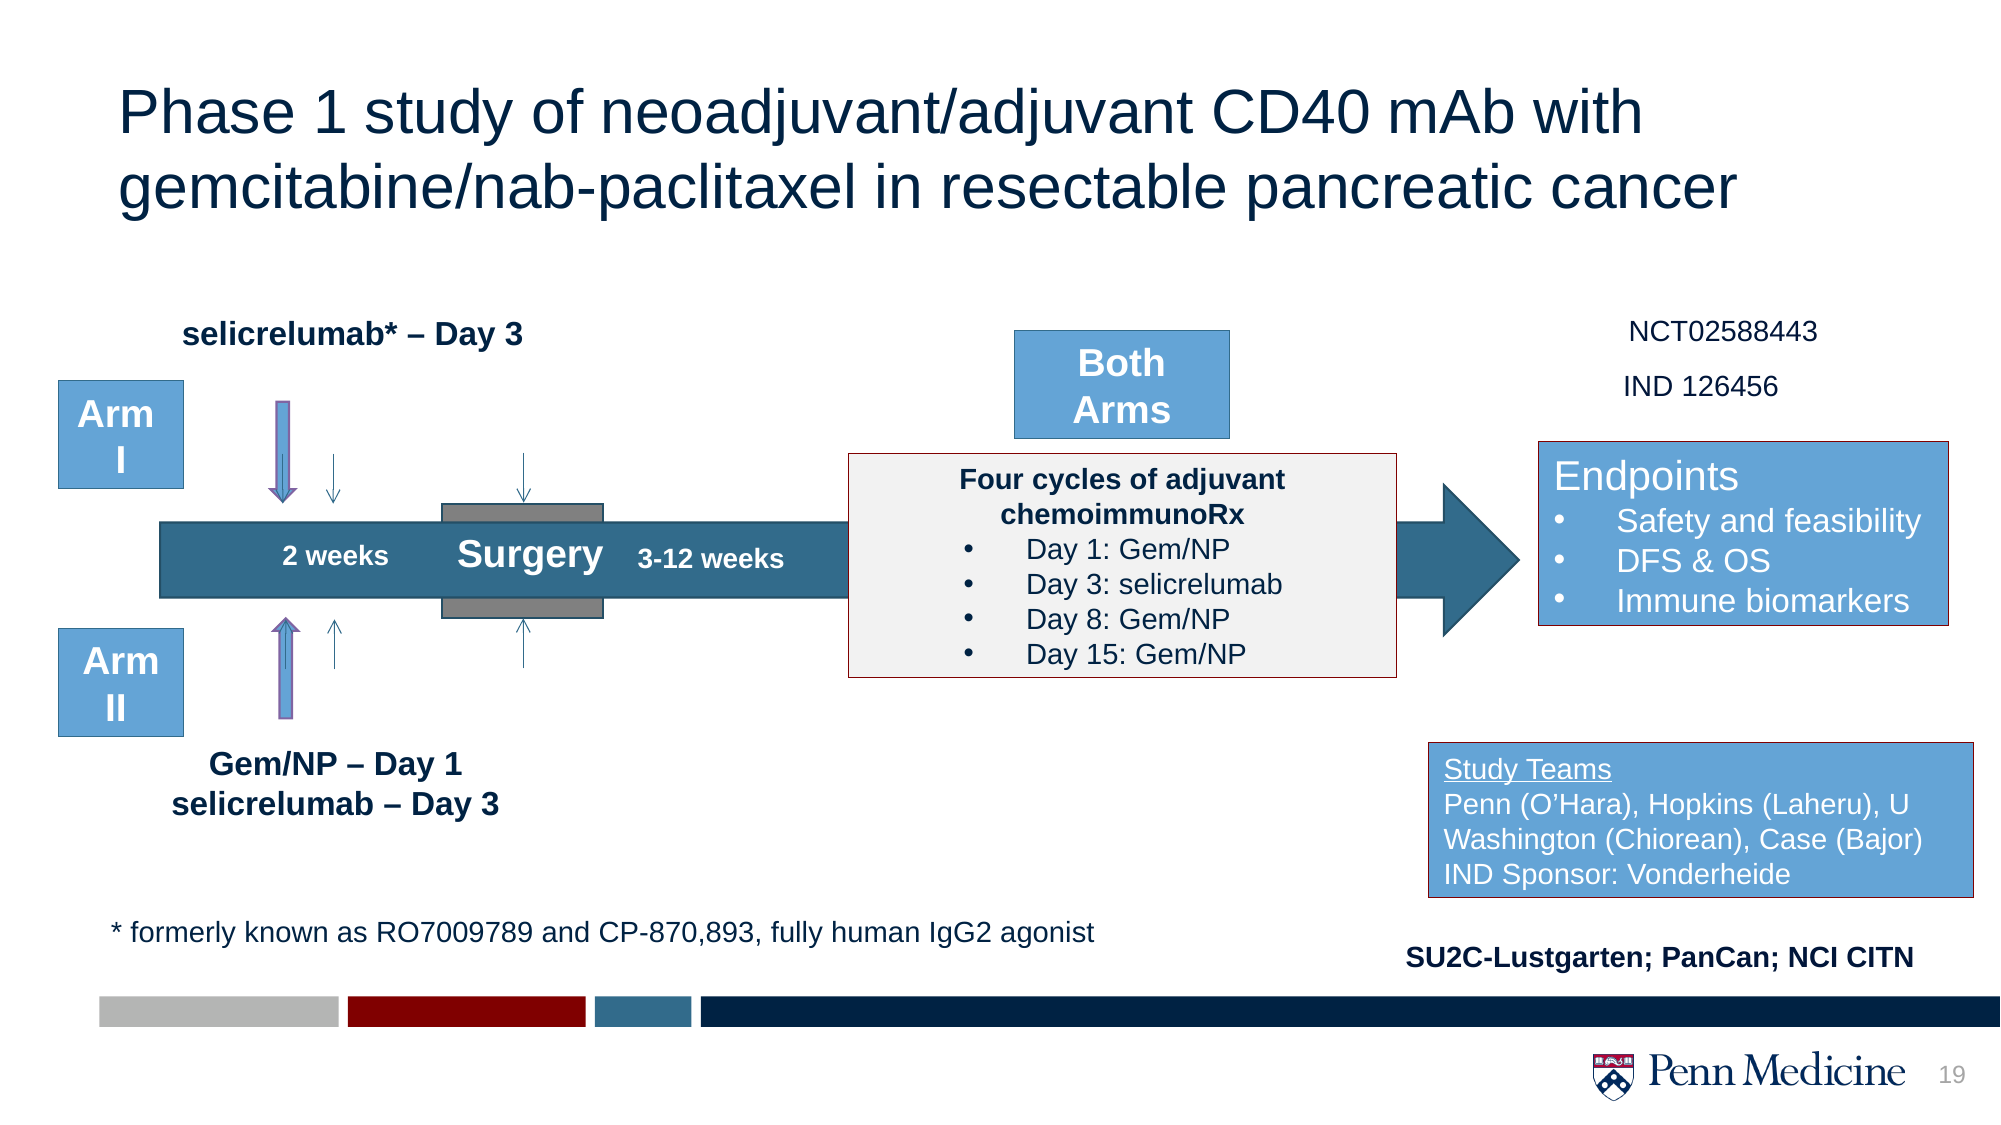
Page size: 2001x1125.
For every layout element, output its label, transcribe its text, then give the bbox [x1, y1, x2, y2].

text_box [441, 599, 604, 619]
text_box * formerly known as RO7009789 and CP-870,893, fully human IgG2 agonist [28, 906, 1179, 956]
text_box Both Arms [1014, 330, 1230, 439]
text_box 2 weeks [267, 530, 413, 579]
text_box [278, 625, 294, 720]
text_box Study Teams Penn (O’Hara), Hopkins (Laheru), U Washington (Chiorean), Case (Bajor) IND Sponsor: Vonderheide [1428, 742, 1974, 898]
text_box NCT02588443 [1613, 304, 1834, 355]
text_box [270, 616, 301, 632]
text_box SU2C-Lustgarten; PanCan; NCI CITN [1390, 931, 2000, 982]
text_box selicrelumab* – Day 3 [157, 304, 549, 360]
text_box [159, 521, 848, 599]
text_box [441, 503, 604, 521]
text_box Arm I [58, 380, 184, 489]
text_box Four cycles of adjuvant chemoimmunoRx Day 1: Gem/NP Day 3: selicrelumab Day 8: Gem/NP Day 15: Gem/NP [848, 453, 1397, 678]
text_box [1397, 482, 1521, 638]
text_box Gem/NP – Day 1 selicrelumab – Day 3 [148, 735, 524, 830]
text_box Endpoints Safety and feasibility DFS & OS Immune biomarkers [1538, 441, 1949, 626]
text_box IND 126456 [1608, 360, 1795, 411]
text_box Surgery [442, 521, 659, 583]
text_box Arm II [58, 628, 184, 737]
text_box 3-12 weeks [622, 533, 813, 582]
text_box [267, 400, 298, 502]
title Phase 1 study of neoadjuvant/adjuvant CD40 mAb with gemcitabine/nab-paclitaxel in resectable pancreatic cancer [118, 71, 1882, 148]
